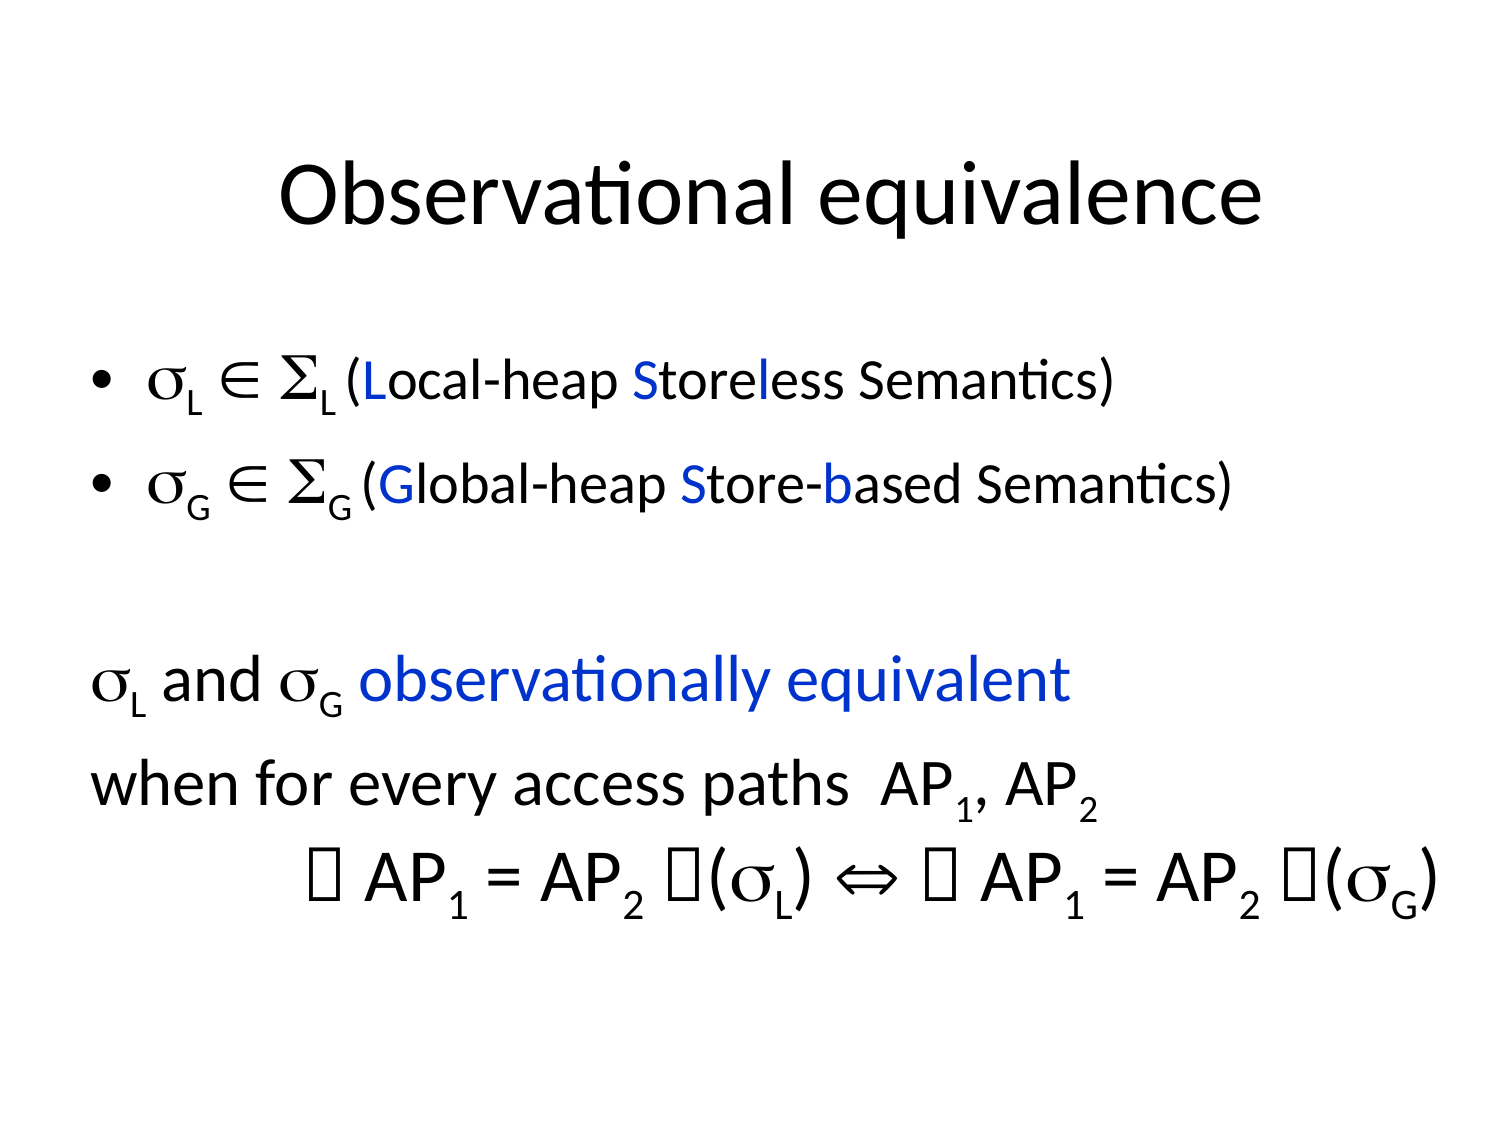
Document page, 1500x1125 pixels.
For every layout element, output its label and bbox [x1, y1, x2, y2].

text_box [58, 818, 1456, 936]
title [75, 75, 1470, 300]
list [75, 324, 1425, 818]
